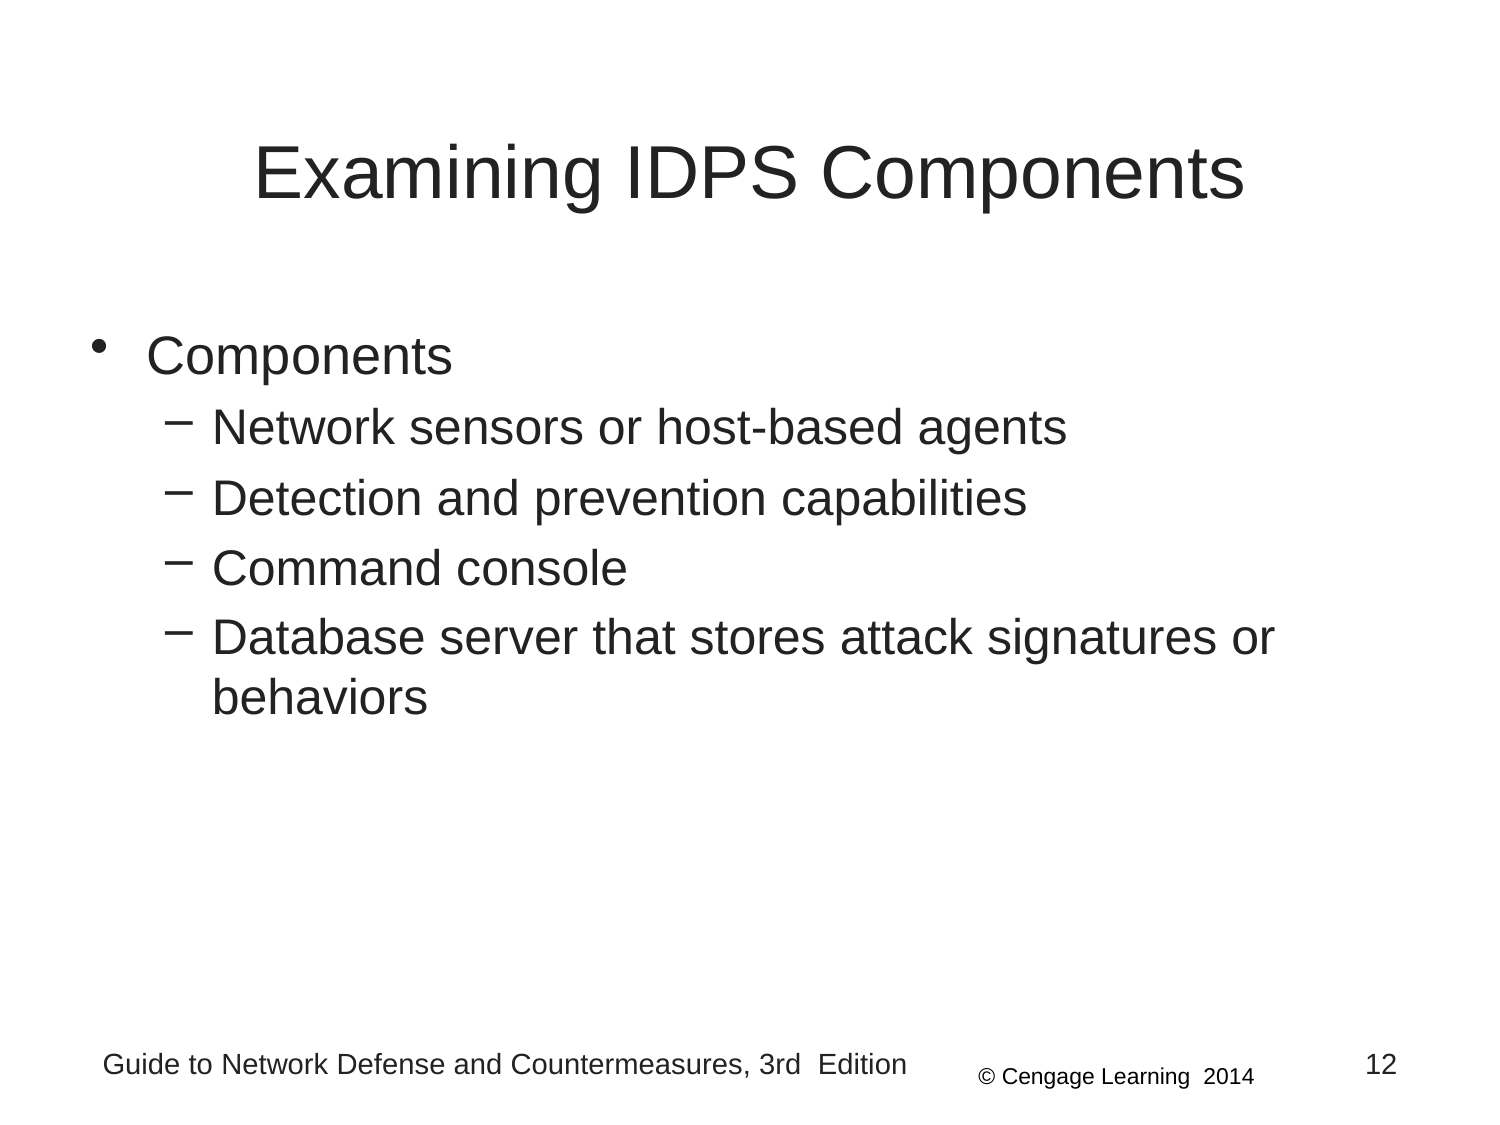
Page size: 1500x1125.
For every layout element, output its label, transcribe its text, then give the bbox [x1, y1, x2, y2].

slide_number 12 [1299, 1037, 1413, 1100]
footer Guide to Network Defense and Countermeasures, 3rd Edition [87, 1037, 950, 1100]
list Components Network sensors or host-based agents Detection and prevention capabilities Command console Database server that stores attack signatures or behaviors [75, 312, 1425, 1025]
title Examining IDPS Components [87, 62, 1413, 275]
